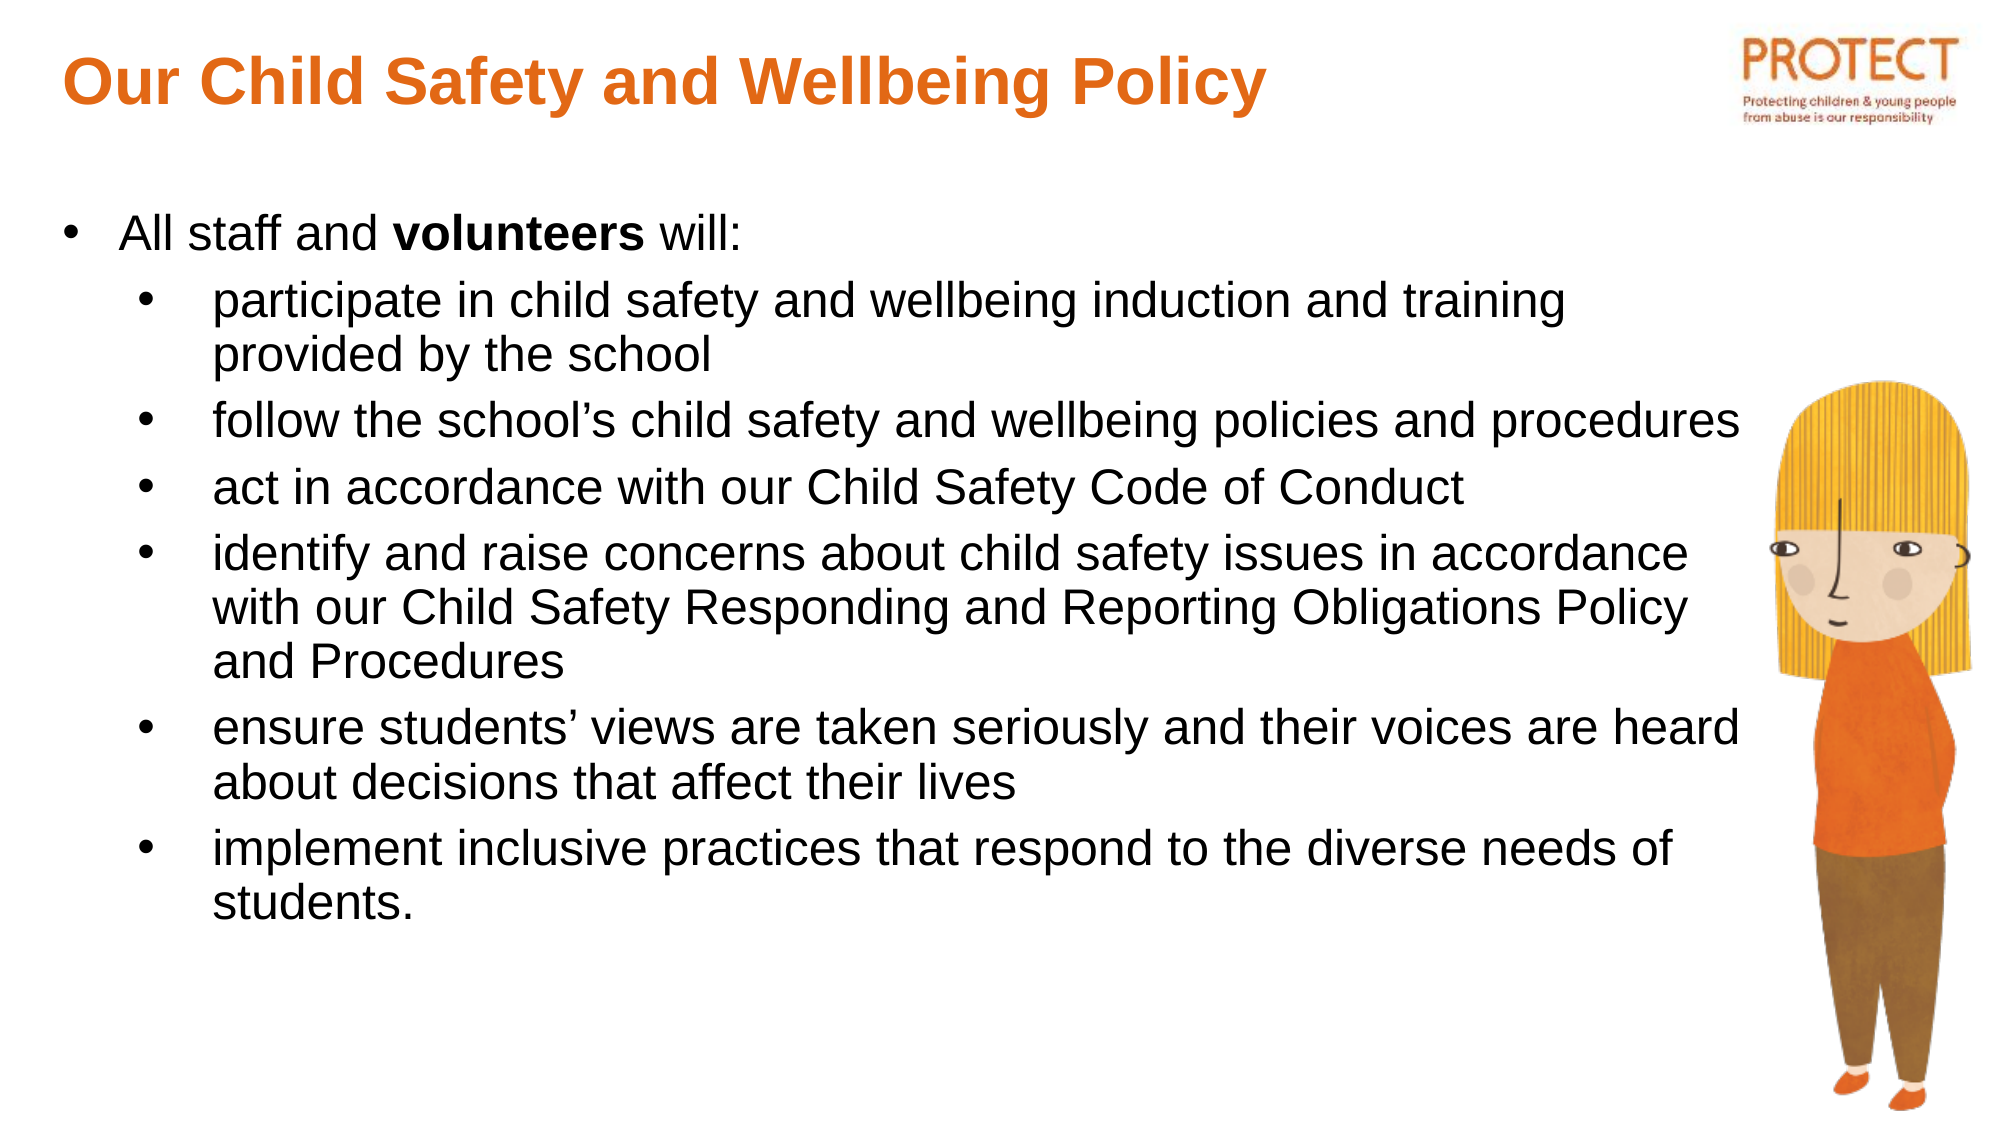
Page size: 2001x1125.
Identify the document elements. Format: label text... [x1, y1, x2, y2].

title Our Child Safety and Wellbeing Policy [47, 39, 1700, 200]
picture [1705, 0, 2001, 1125]
text_box All staff and volunteers will: participate in child safety and wellbeing induction and training provided by the school follow the school’s child safety and wellbeing policies and procedures act in accordance with our Child Safety Code of Conduct identify and raise concerns about child safety issues in accordance with our Child Safety Responding and Reporting Obligations Policy and Procedures ensure students’ views are taken seriously and their voices are heard about decisions that affect their lives implement inclusive practices that respond to the diverse needs of students. [47, 200, 1763, 1062]
